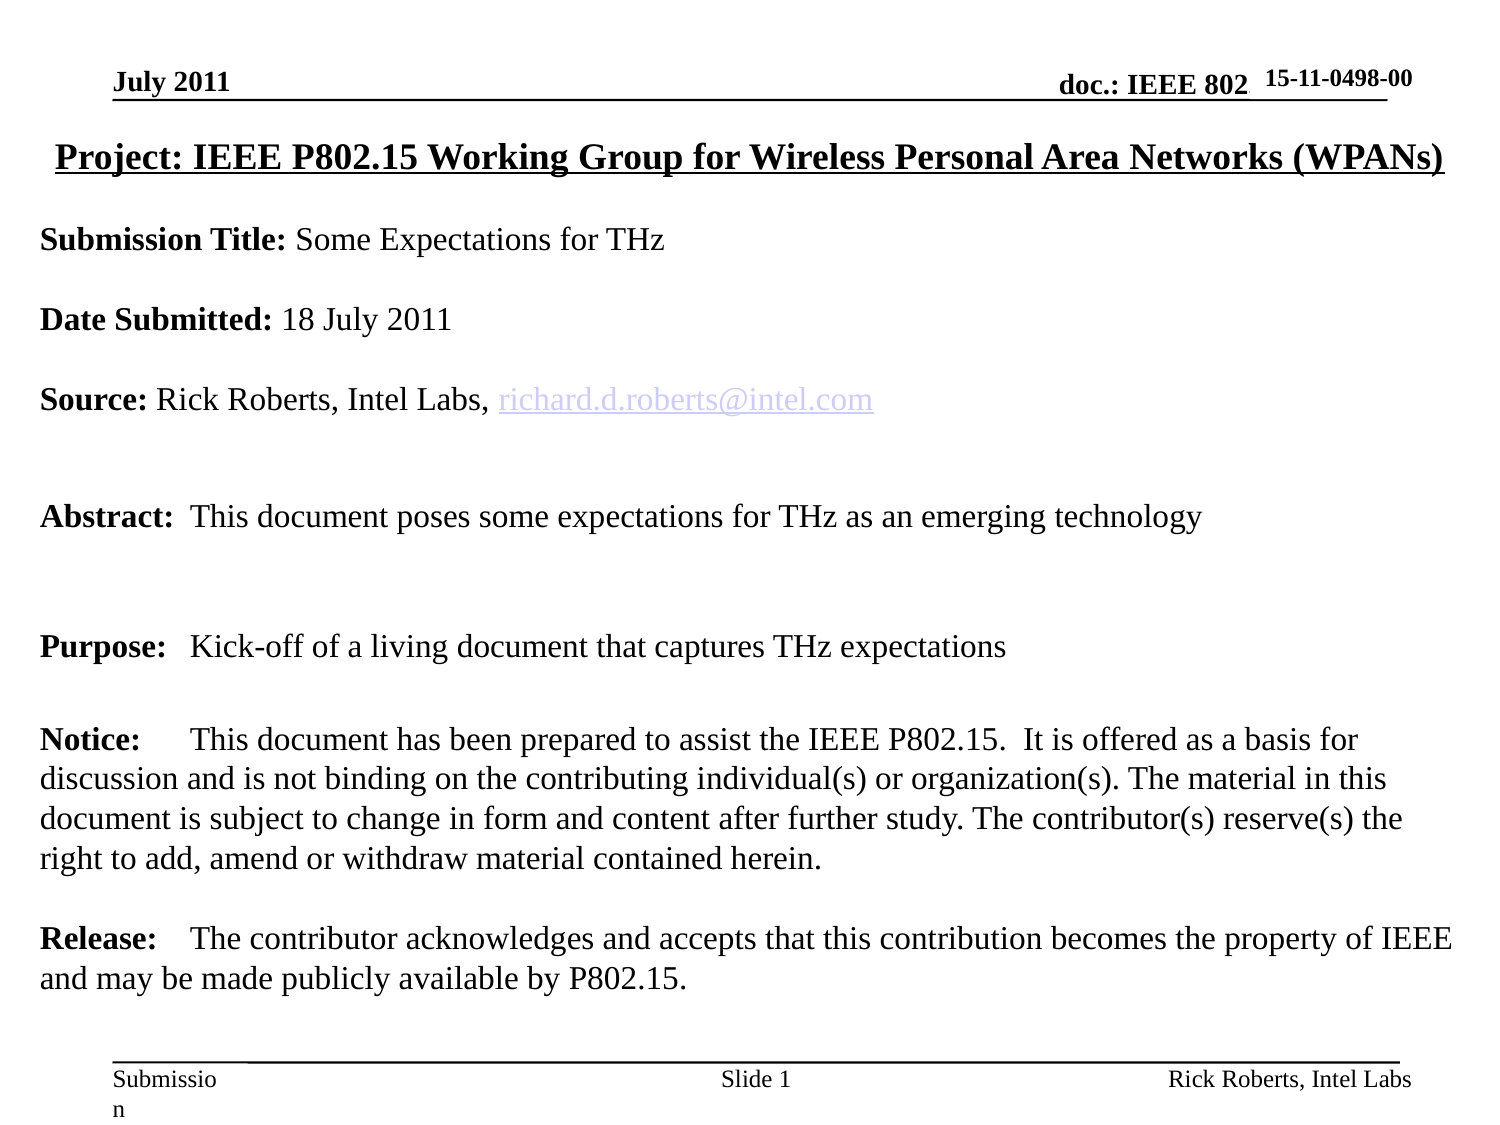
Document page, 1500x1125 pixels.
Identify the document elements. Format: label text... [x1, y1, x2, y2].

footer Rick Roberts, Intel Labs [899, 1061, 1413, 1125]
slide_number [112, 61, 376, 98]
text_box Project: IEEE P802.15 Working Group for Wireless Personal Area Networks (WPANs) Submission Title: Some Expectations for THz Date Submitted: 18 July 2011 Source: Rick Roberts, Intel Labs, richard.d.roberts@intel.com Abstract: This document poses some expectations for THz as an emerging technology Purpose: Kick-off of a living document that captures THz expectations Notice: This document has been prepared to assist the IEEE P802.15. It is offered as a basis for discussion and is not binding on the contributing individual(s) or organization(s). The material in this document is subject to change in form and content after further study. The contributor(s) reserve(s) the right to add, amend or withdraw material contained herein. Release: The contributor acknowledges and accepts that this contribution becomes the property of IEEE and may be made publicly available by P802.15. [24, 124, 1475, 1004]
slide_number Slide 1 [712, 1061, 800, 1093]
